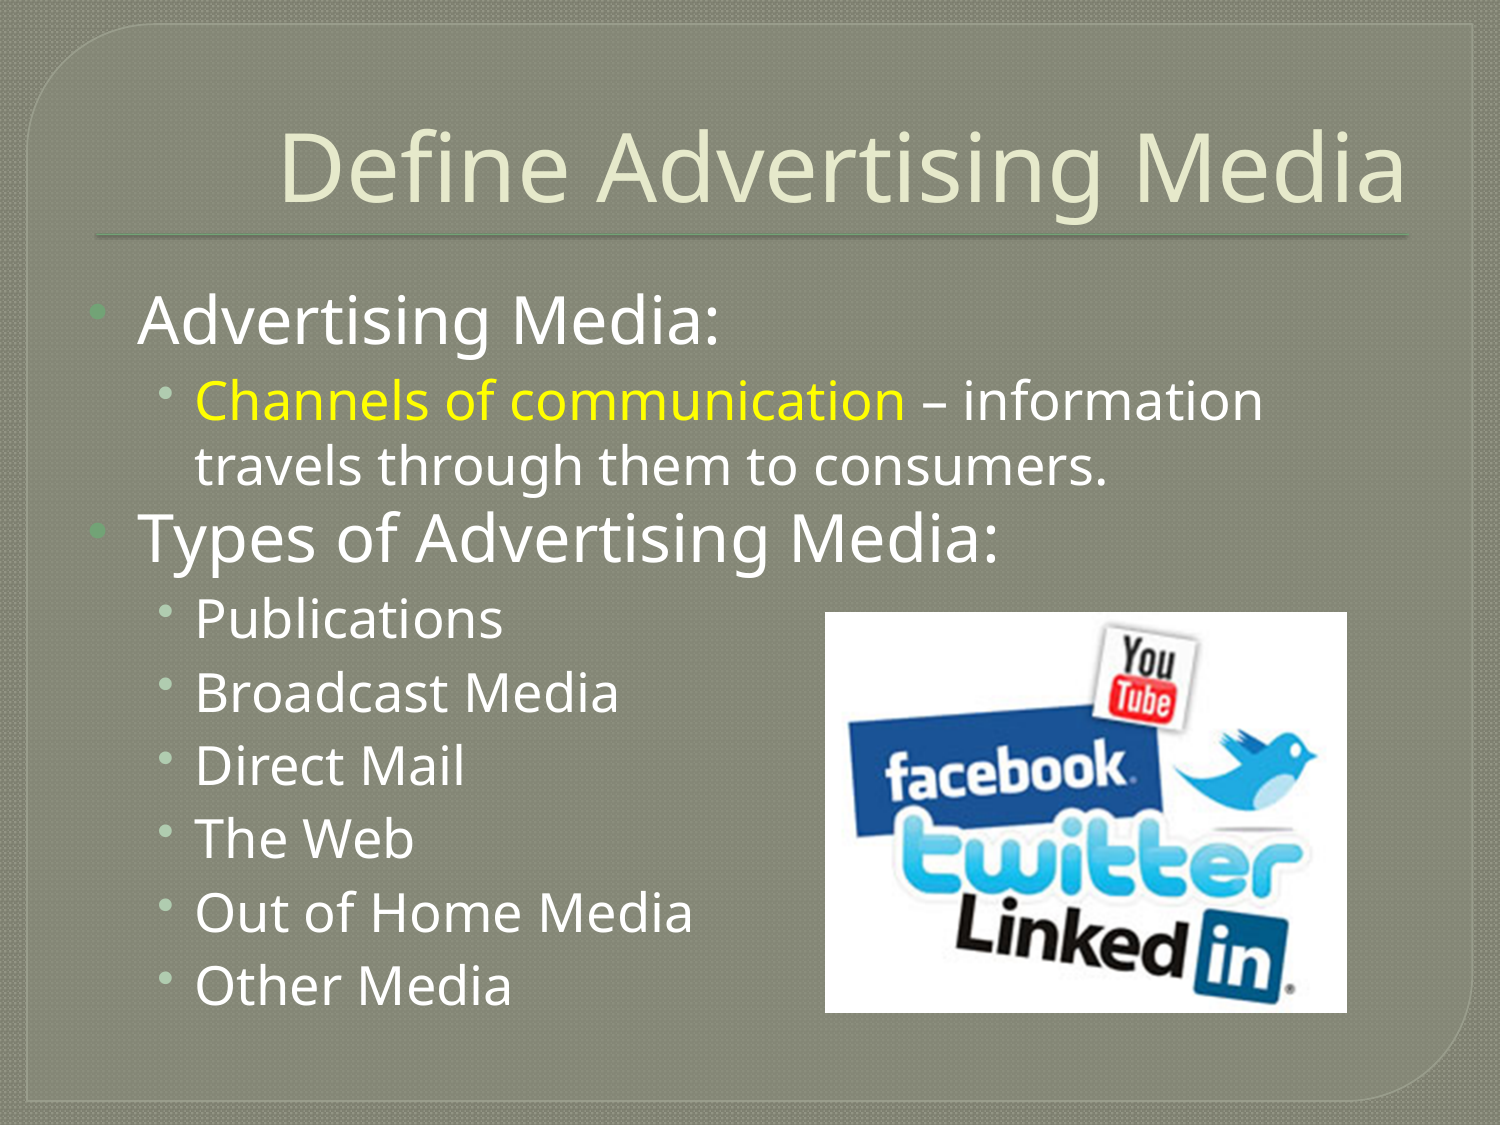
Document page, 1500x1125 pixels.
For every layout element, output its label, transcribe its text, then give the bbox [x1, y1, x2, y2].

picture [824, 612, 1347, 1013]
title Define Advertising Media [75, 41, 1425, 230]
list Advertising Media: Channels of communication – information travels through them to consumers. Types of Advertising Media: Publications Broadcast Media Direct Mail The Web Out of Home Media Other Media [75, 270, 1425, 1050]
